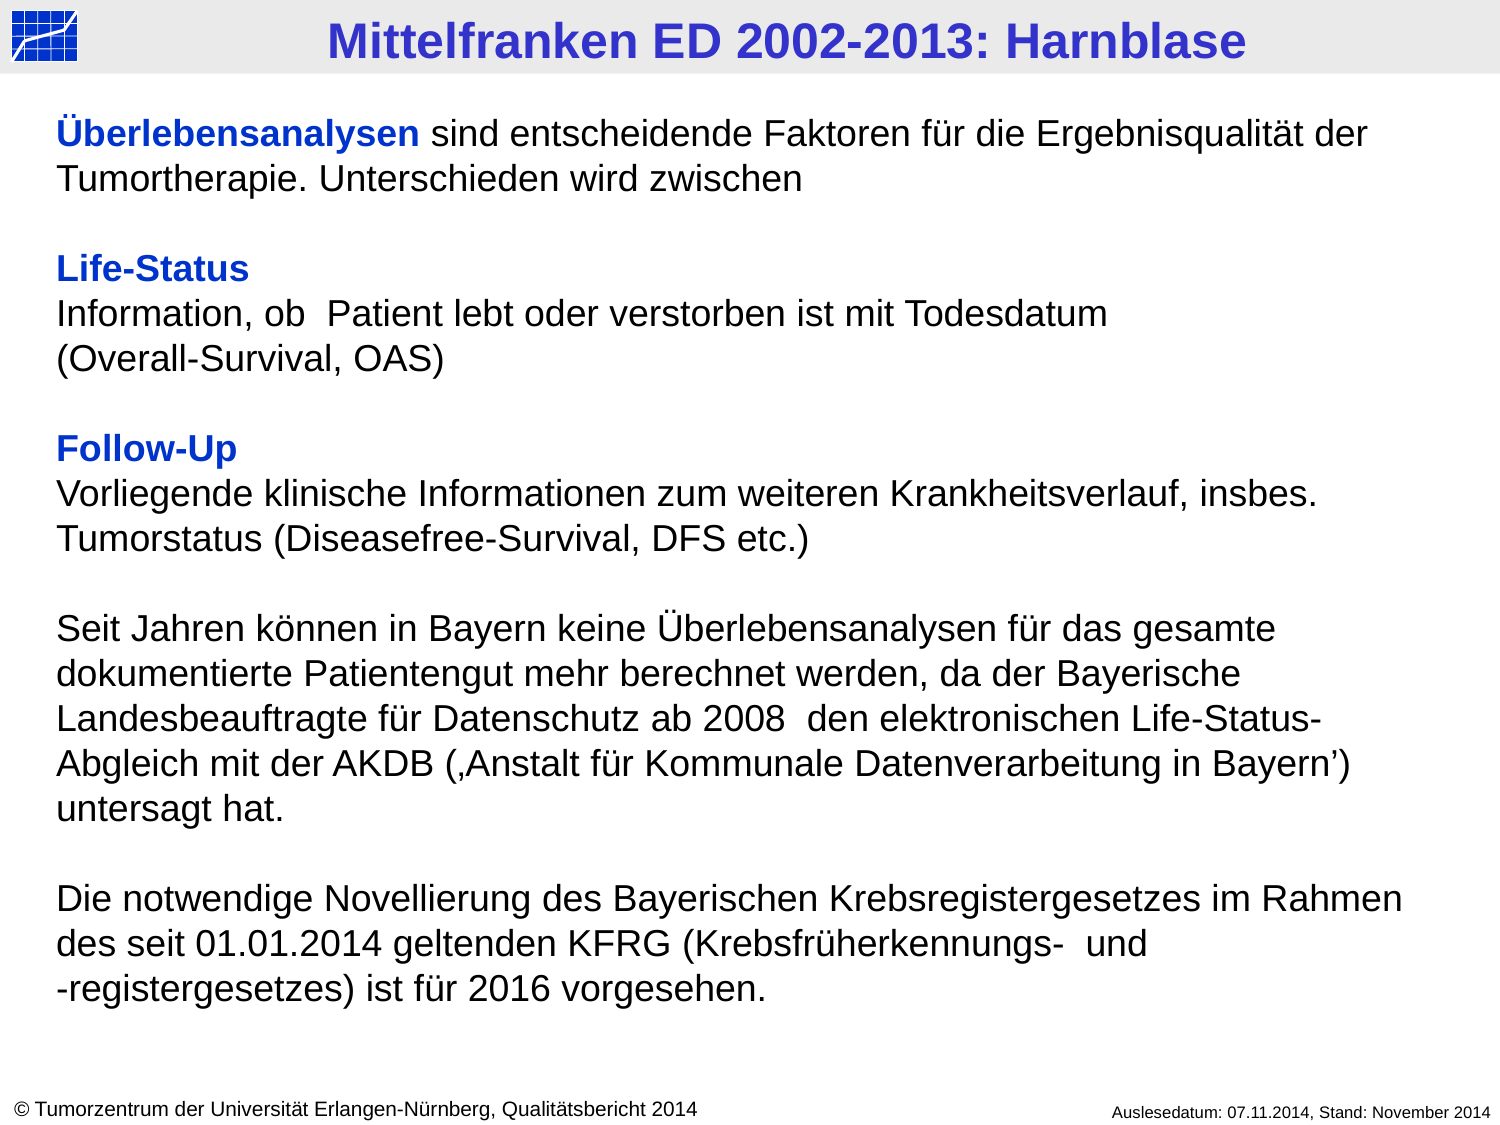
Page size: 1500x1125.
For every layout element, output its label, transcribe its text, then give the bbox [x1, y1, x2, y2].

text_box Überlebensanalysen sind entscheidende Faktoren für die Ergebnisqualität der Tumortherapie. Unterschieden wird zwischen Life-Status Information, ob Patient lebt oder verstorben ist mit Todesdatum (Overall-Survival, OAS) Follow-Up Vorliegende klinische Informationen zum weiteren Krankheitsverlauf, insbes. Tumorstatus (Diseasefree-Survival, DFS etc.) Seit Jahren können in Bayern keine Überlebensanalysen für das gesamte dokumentierte Patientengut mehr berechnet werden, da der Bayerische Landesbeauftragte für Datenschutz ab 2008 den elektronischen Life-Status-Abgleich mit der AKDB (‚Anstalt für Kommunale Datenverarbeitung in Bayern’) untersagt hat. Die notwendige Novellierung des Bayerischen Krebsregistergesetzes im Rahmen des seit 01.01.2014 geltenden KFRG (Krebsfrüherkennungs- und -registergesetzes) ist für 2016 vorgesehen. [41, 101, 1471, 1017]
